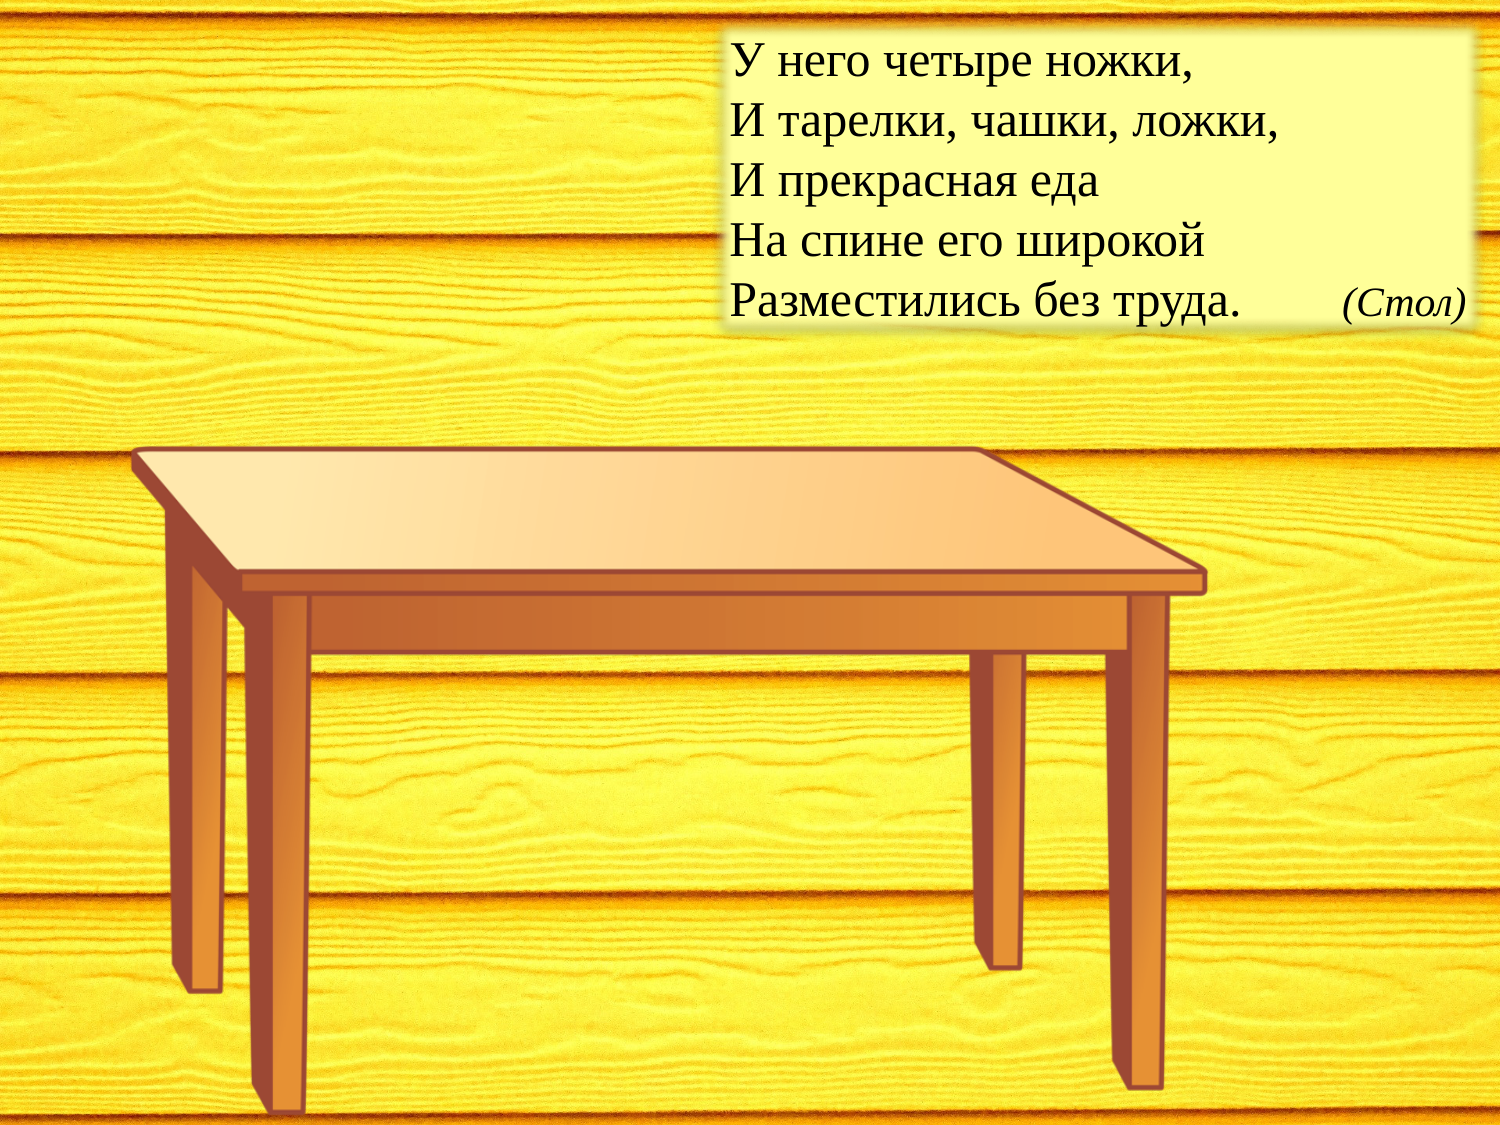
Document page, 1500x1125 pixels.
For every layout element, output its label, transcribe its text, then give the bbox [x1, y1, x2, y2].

text_box У него четыре ножки, И тарелки, чашки, ложки, И прекрасная еда На спине его широкой Разместились без труда. (Стол) [731, 37, 1467, 319]
picture [0, 0, 1500, 1125]
